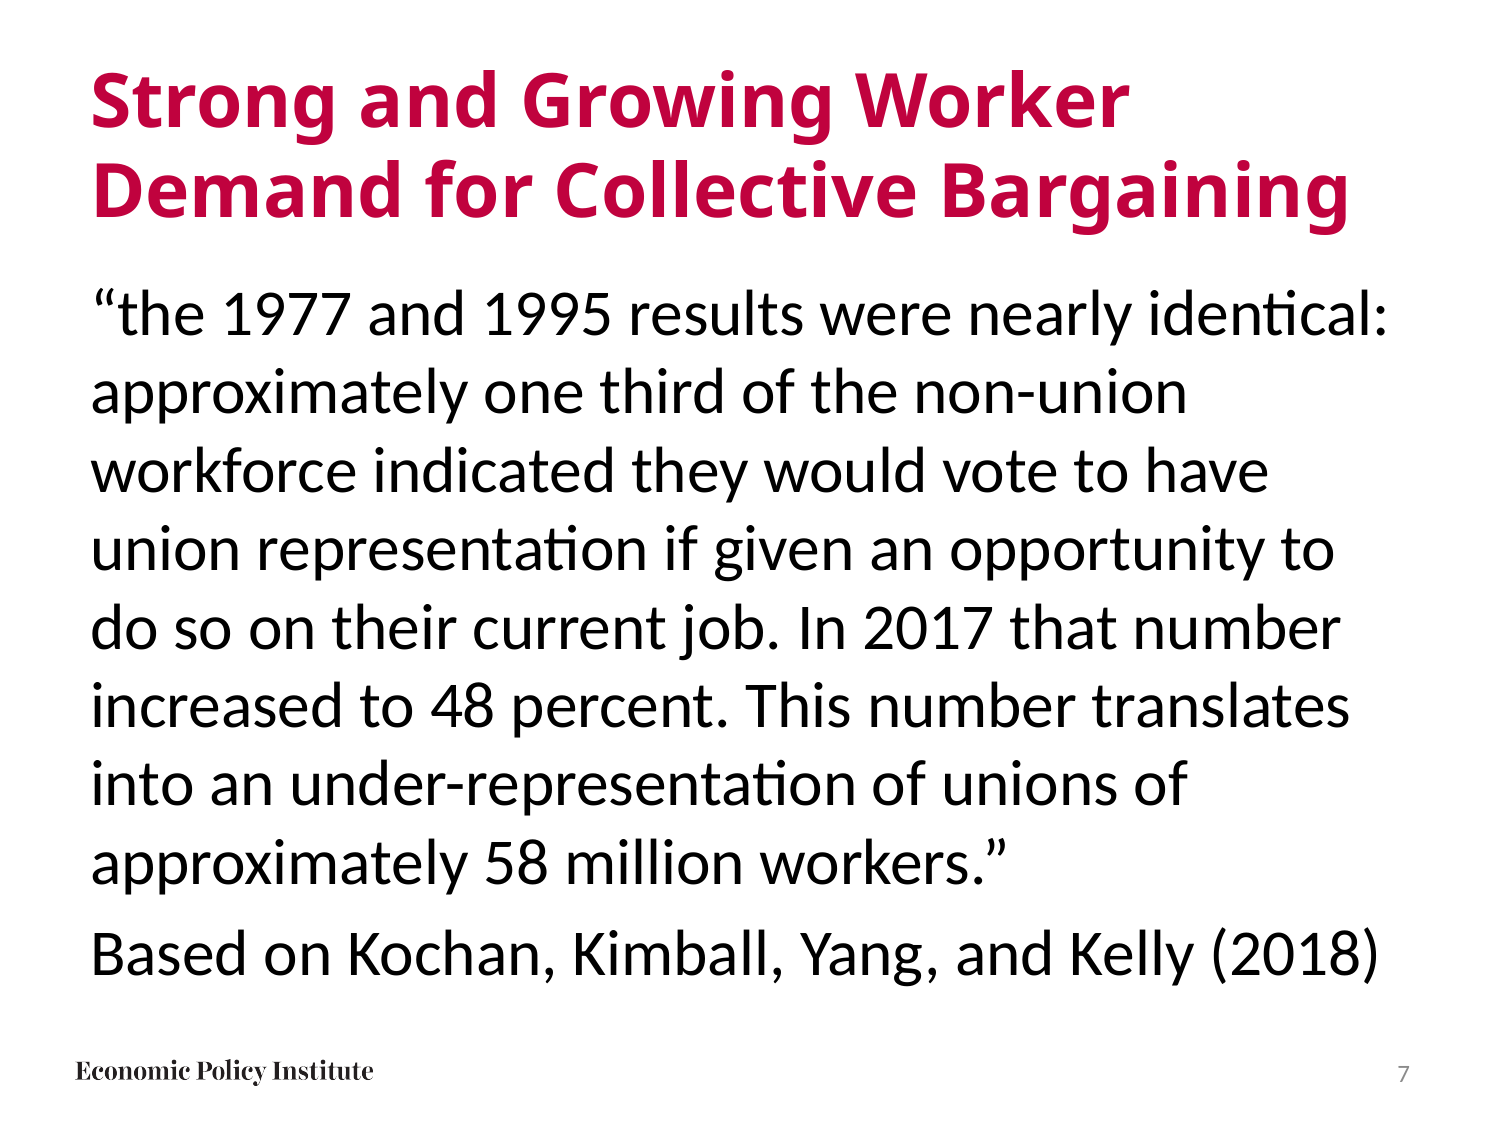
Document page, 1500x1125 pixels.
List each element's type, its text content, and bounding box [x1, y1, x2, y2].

title Strong and Growing Worker Demand for Collective Bargaining [75, 45, 1425, 233]
slide_number 7 [1350, 1042, 1425, 1103]
list “the 1977 and 1995 results were nearly identical: approximately one third of the non-union workforce indicated they would vote to have union representation if given an opportunity to do so on their current job. In 2017 that number increased to 48 percent. This number translates into an under-representation of unions of approximately 58 million workers.” Based on Kochan, Kimball, Yang, and Kelly (2018) [75, 262, 1425, 1005]
picture [75, 1059, 373, 1086]
